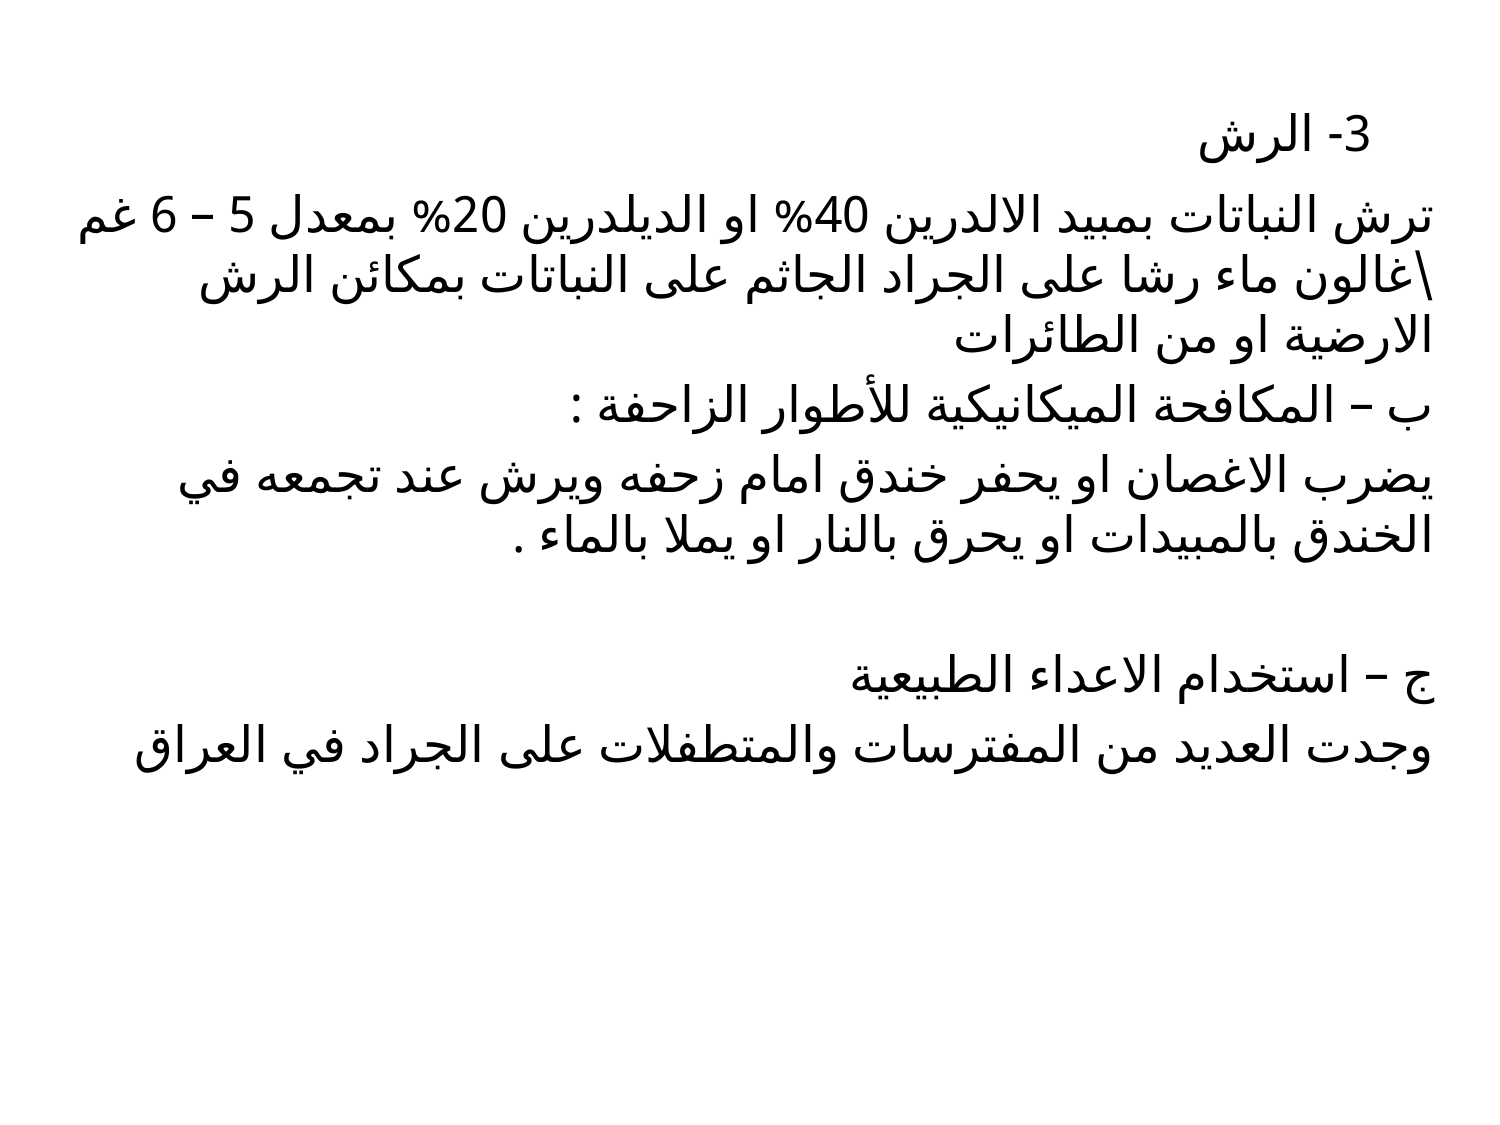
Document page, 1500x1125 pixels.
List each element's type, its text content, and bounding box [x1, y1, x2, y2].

title 3- الرش [112, 62, 1388, 174]
subtitle ترش النباتات بمبيد الالدرين 40% او الديلدرين 20% بمعدل 5 – 6 غم \غالون ماء رشا على الجراد الجاثم على النباتات بمكائن الرش الارضية او من الطائرات ب – المكافحة الميكانيكية للأطوار الزاحفة : يضرب الاغصان او يحفر خندق امام زحفه ويرش عند تجمعه في الخندق بالمبيدات او يحرق بالنار او يملا بالماء . ج – استخدام الاعداء الطبيعية وجدت العديد من المفترسات والمتطفلات على الجراد في العراق [59, 174, 1450, 1050]
